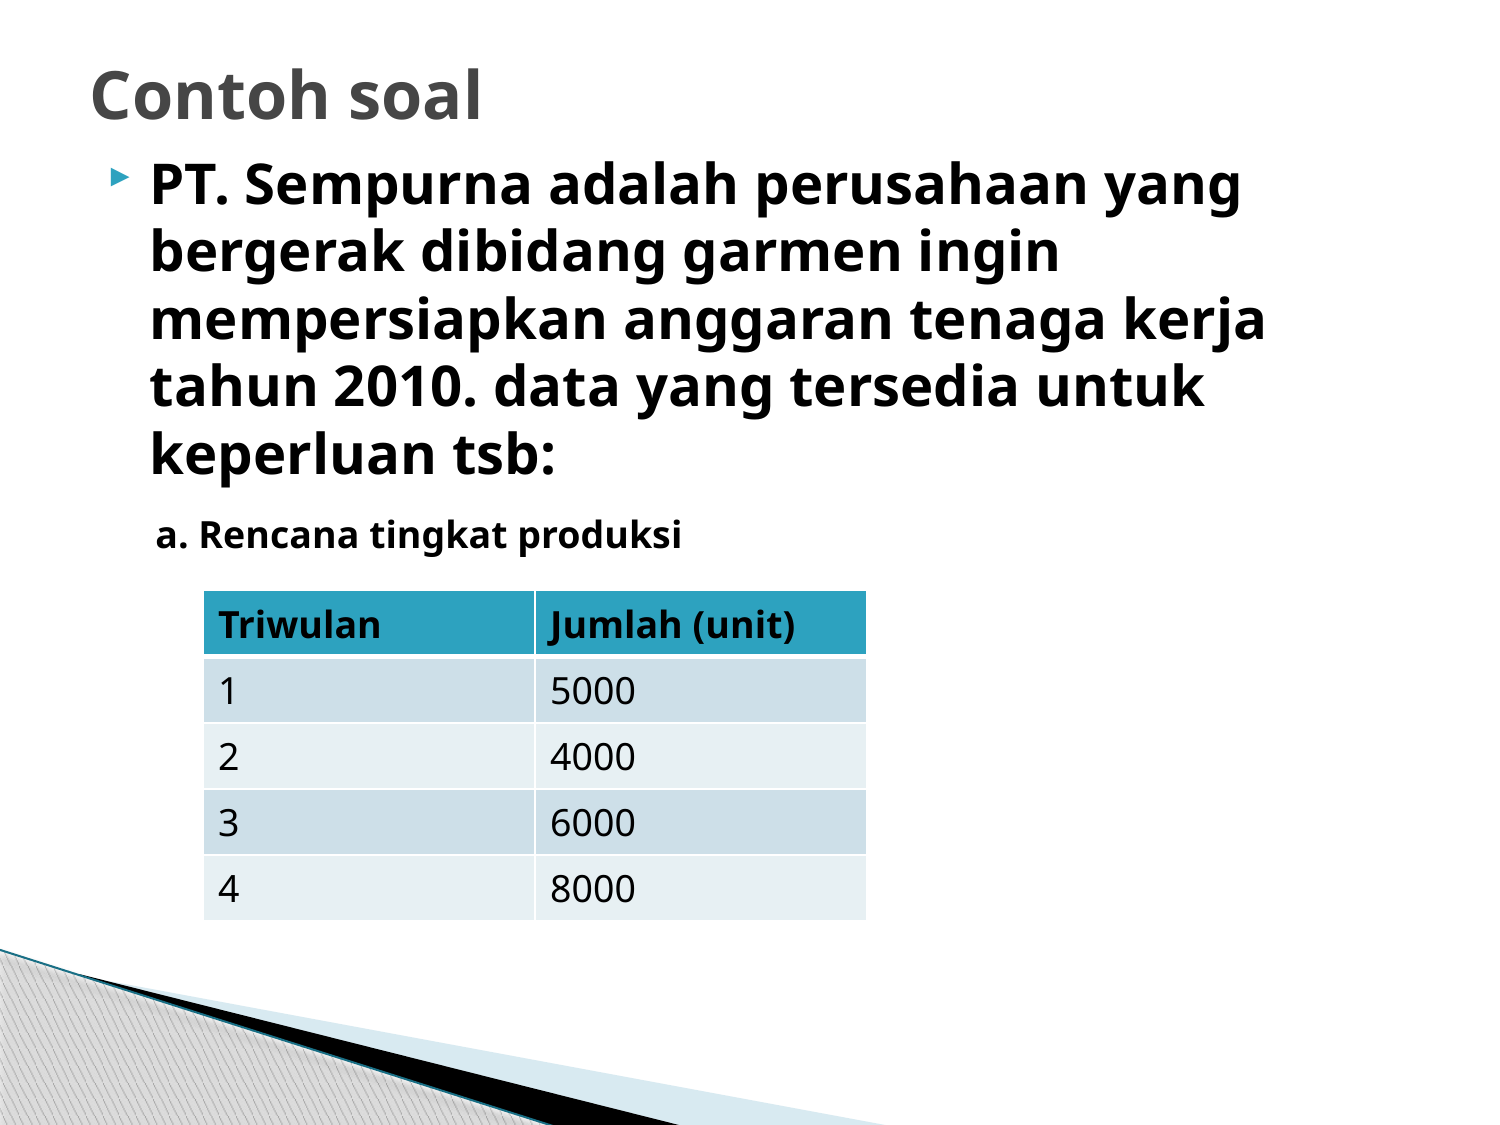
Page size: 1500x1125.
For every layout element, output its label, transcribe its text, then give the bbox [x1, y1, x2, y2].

table_cell 2 [204, 724, 534, 788]
table_cell 8000 [536, 856, 866, 920]
table_header Triwulan [204, 591, 534, 654]
table_cell 3 [204, 790, 534, 854]
table_cell 1 [204, 659, 534, 722]
list PT. Sempurna adalah perusahaan yang bergerak dibidang garmen ingin mempersiapkan anggaran tenaga kerja tahun 2010. data yang tersedia untuk keperluan tsb: [75, 140, 1425, 986]
text_box a. Rencana tingkat produksi [136, 499, 801, 567]
table_cell 6000 [536, 790, 866, 854]
table_cell 4 [204, 856, 534, 920]
table_cell 4000 [536, 724, 866, 788]
table_cell 5000 [536, 659, 866, 722]
title Contoh soal [75, 45, 891, 141]
table_header Jumlah (unit) [536, 591, 866, 654]
